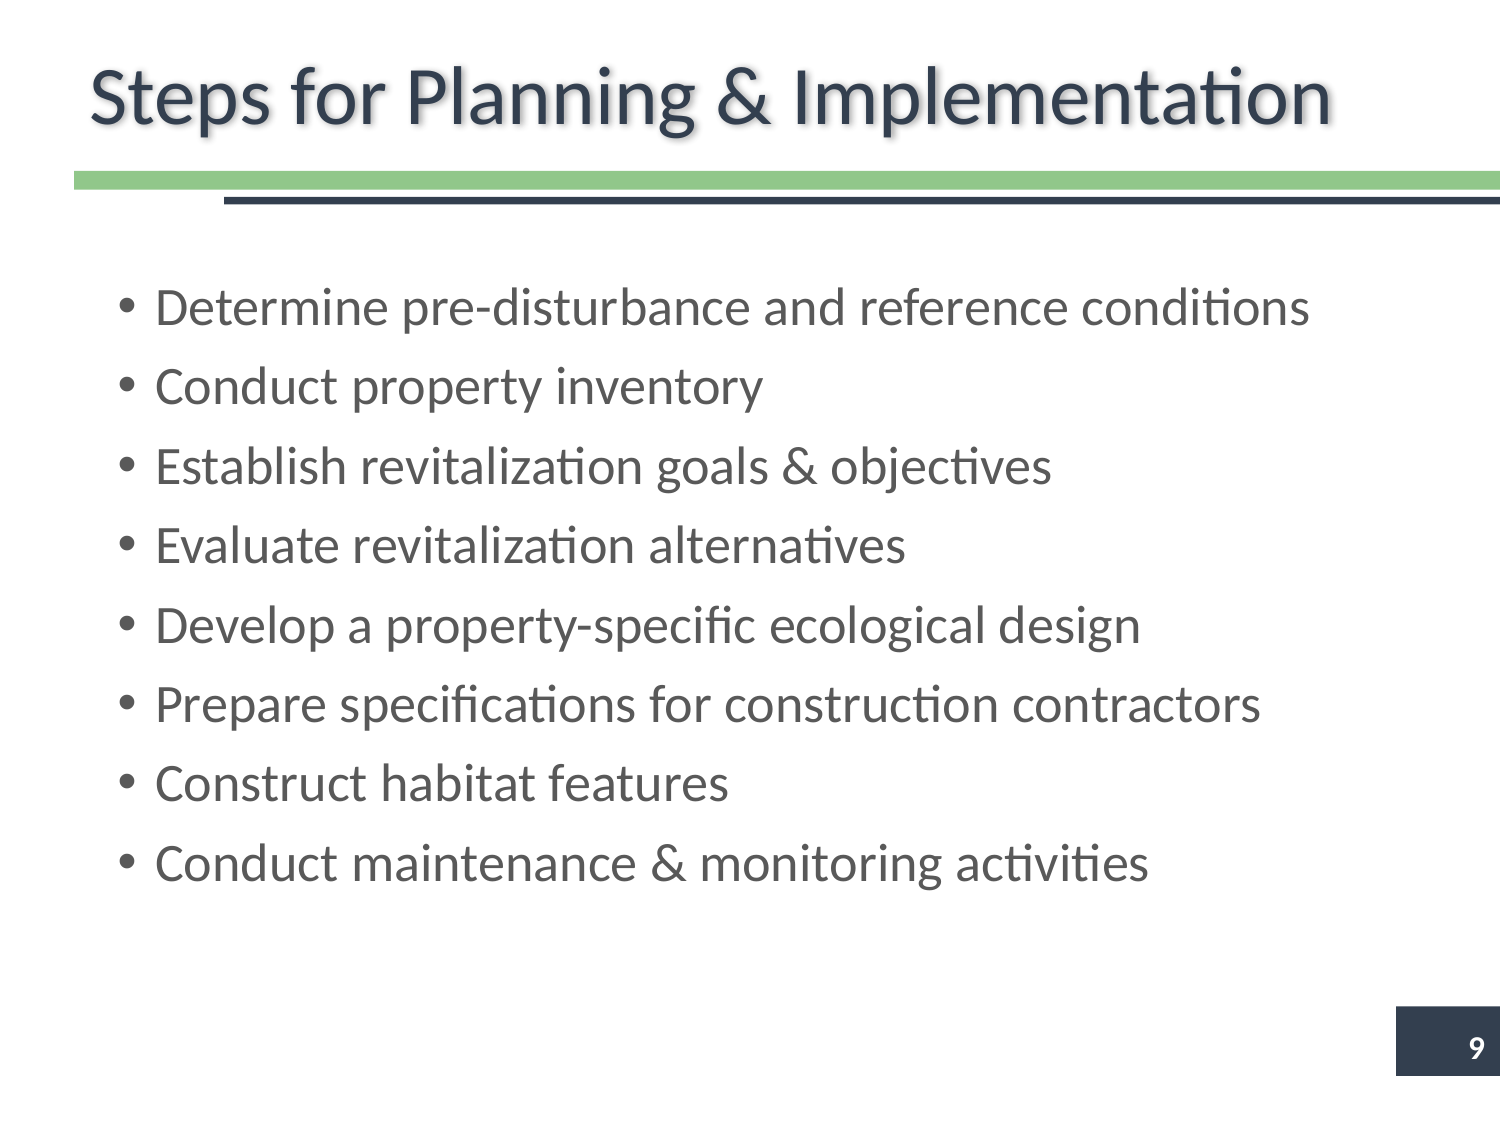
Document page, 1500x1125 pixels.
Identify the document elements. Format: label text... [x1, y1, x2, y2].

title Steps for Planning & Implementation [74, 1, 1500, 193]
slide_number 9 [1162, 1016, 1500, 1076]
list Determine pre-disturbance and reference conditions Conduct property inventory Establish revitalization goals & objectives Evaluate revitalization alternatives Develop a property-specific ecological design Prepare specifications for construction contractors Construct habitat features Conduct maintenance & monitoring activities [102, 271, 1397, 986]
